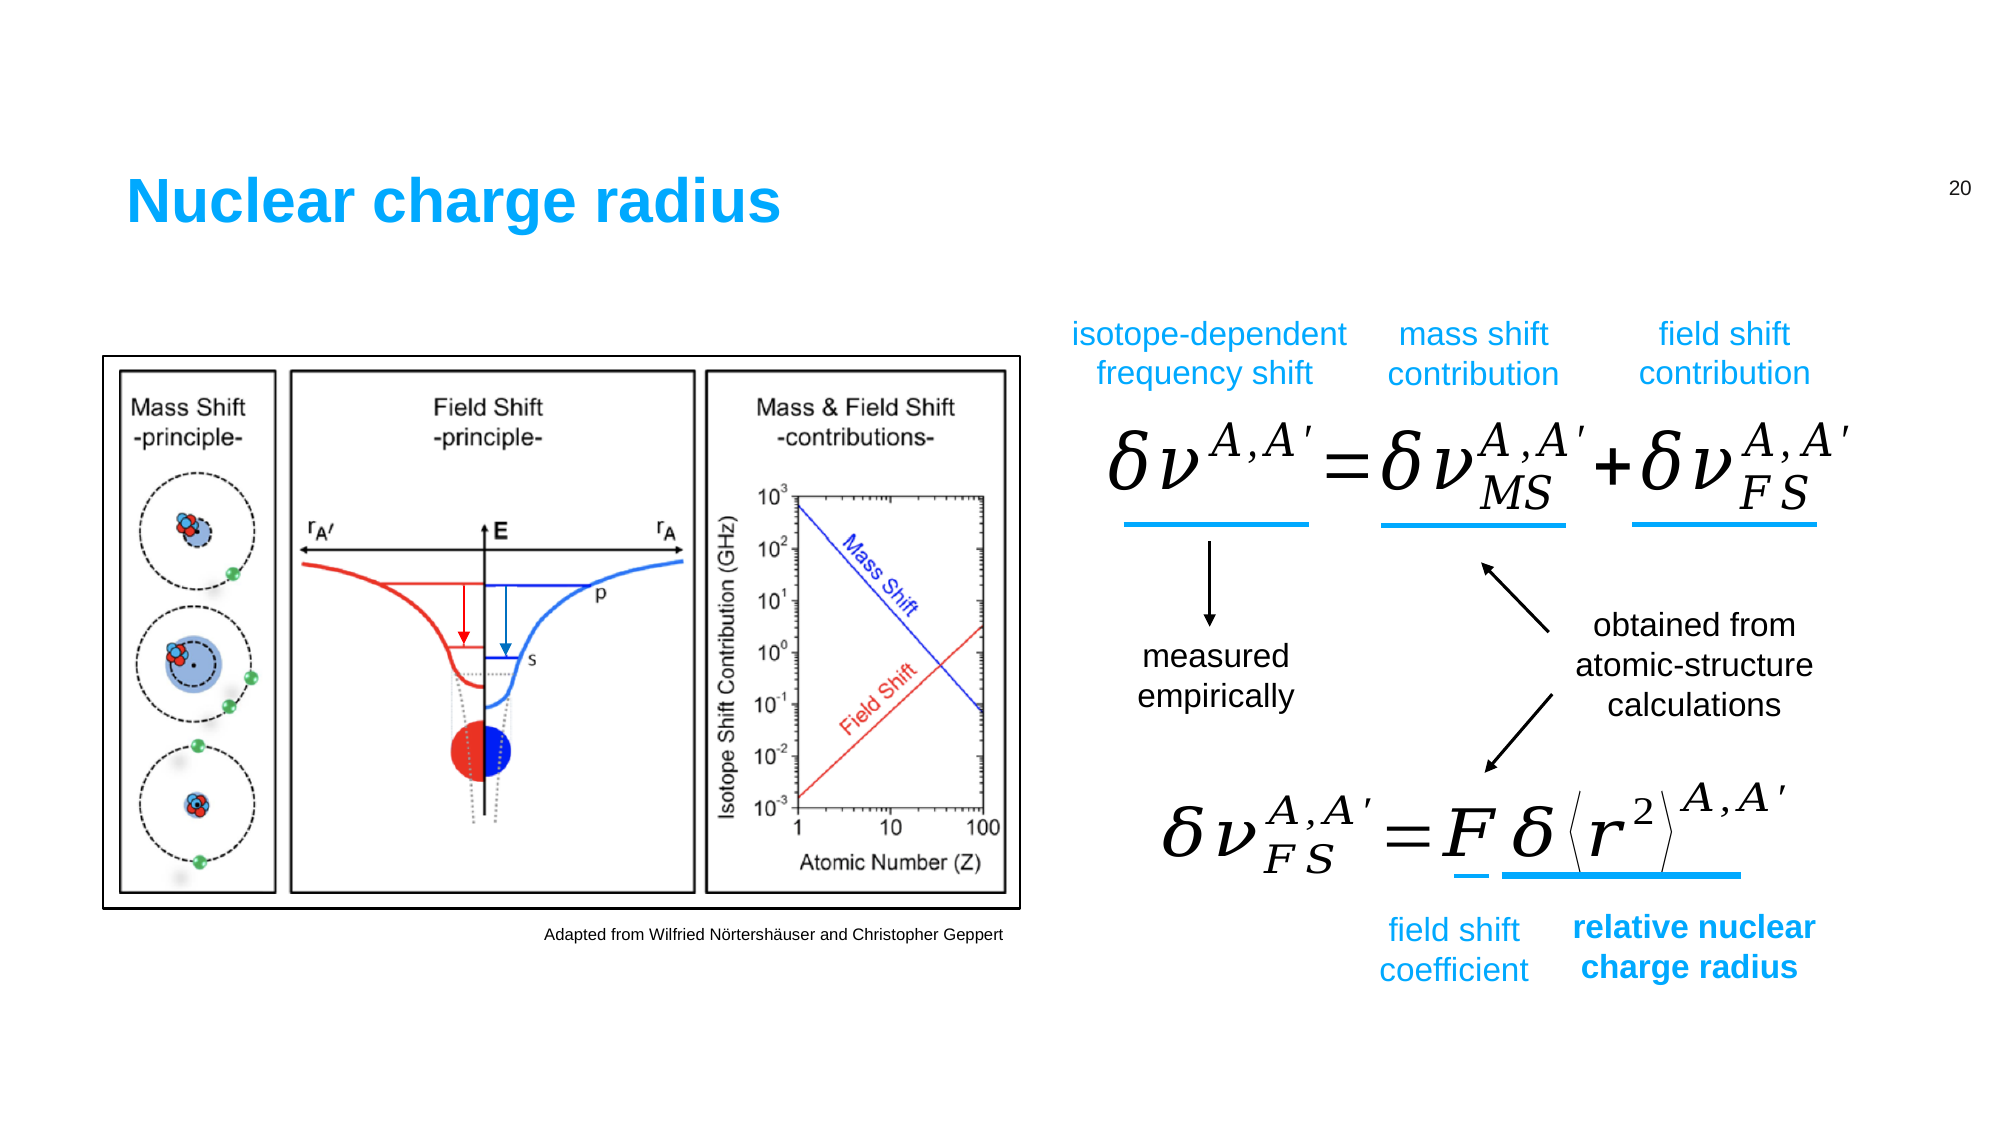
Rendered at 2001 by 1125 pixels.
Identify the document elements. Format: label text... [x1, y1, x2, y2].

text_box Adapted from Wilfried Nörtershäuser and Christopher Geppert [103, 916, 1019, 951]
text_box obtained from atomic-structure calculations [1549, 595, 1841, 731]
text_box measured empirically [1059, 626, 1373, 722]
text_box mass shift contribution [1358, 304, 1590, 400]
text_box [1484, 694, 1553, 773]
text_box isotope-dependent frequency shift [1053, 304, 1358, 399]
title Nuclear charge radius [111, 160, 1581, 268]
text_box field shift coefficient [1338, 901, 1570, 996]
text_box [1481, 562, 1549, 633]
text_box field shift contribution [1609, 304, 1841, 399]
text_box relative nuclear charge radius [1554, 898, 1834, 993]
picture [103, 357, 1019, 908]
